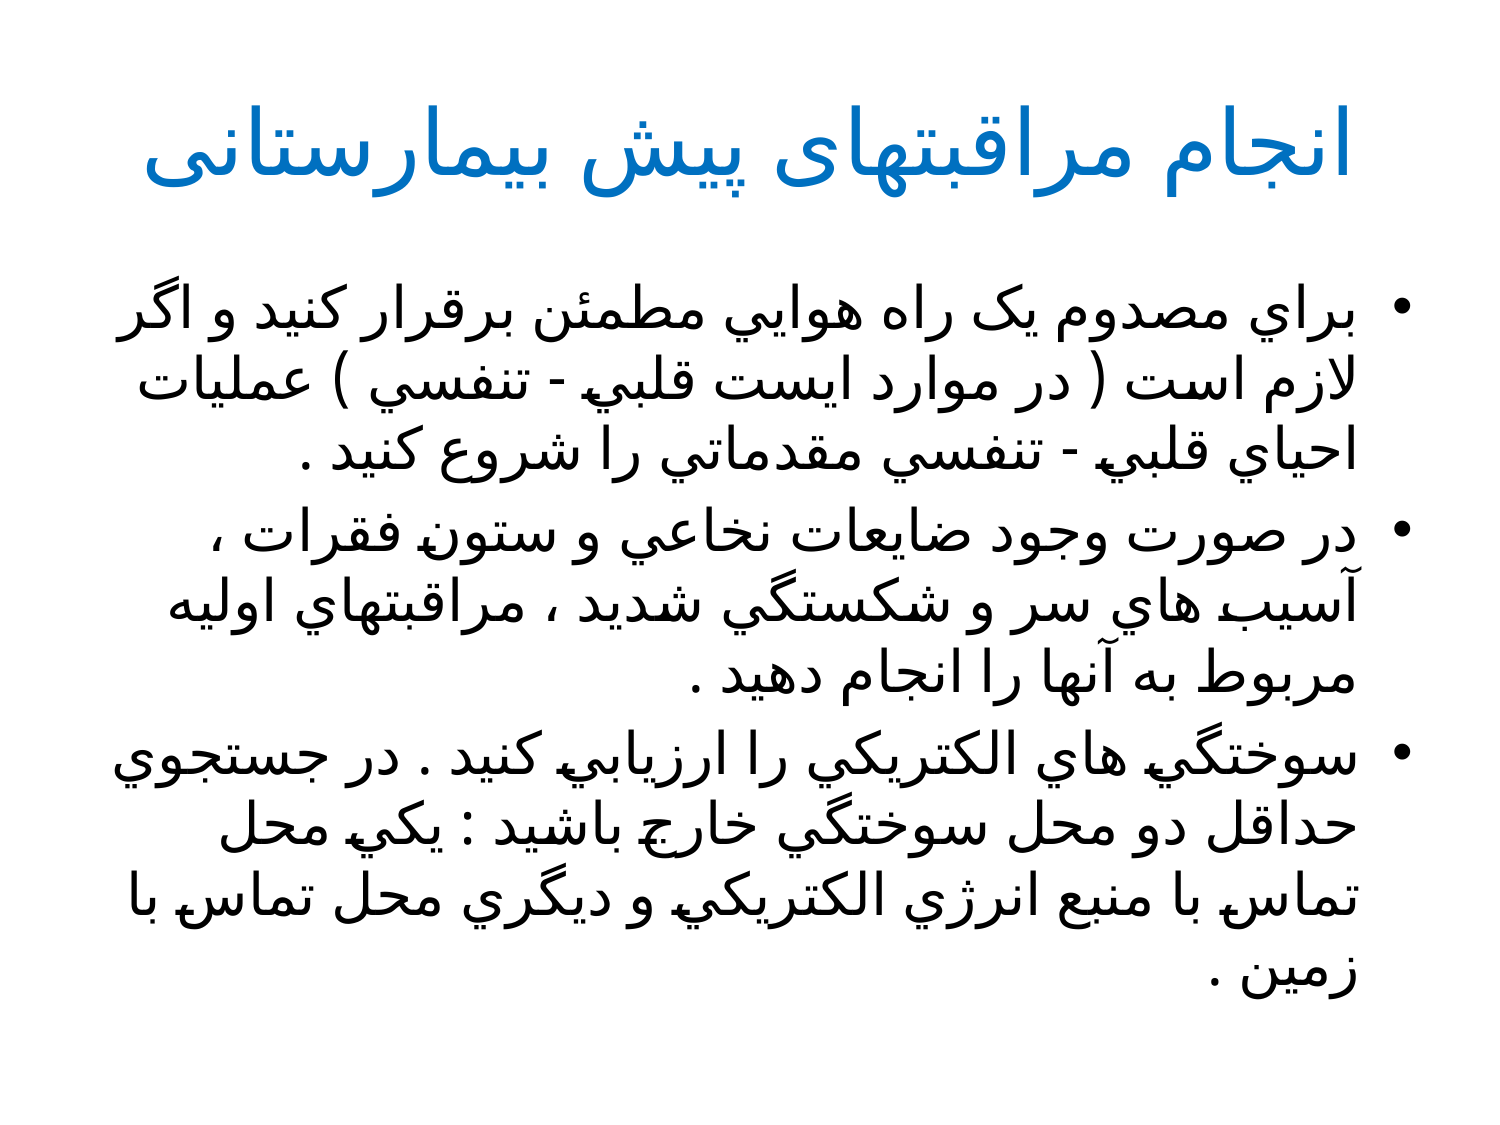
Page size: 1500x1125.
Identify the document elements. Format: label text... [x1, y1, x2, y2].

title انجام مراقبتهای پیش بیمارستانی [75, 45, 1425, 233]
list براي مصدوم يک راه هوايي مطمئن برقرار کنيد و اگر لازم است ( در موارد ايست قلبي - تنفسي ) عمليات احياي قلبي - تنفسي مقدماتي را شروع کنيد . در صورت وجود ضايعات نخاعي و ستون فقرات ، آسيب هاي سر و شکستگي شديد ، مراقبتهاي اوليه مربوط به آنها را انجام دهيد . سوختگي هاي الکتريکي را ارزيابي کنيد . در جستجوي حداقل دو محل سوختگي خارج باشيد : يکي محل تماس با منبع انرژي الکتريکي و ديگري محل تماس با زمين . [75, 262, 1425, 1005]
